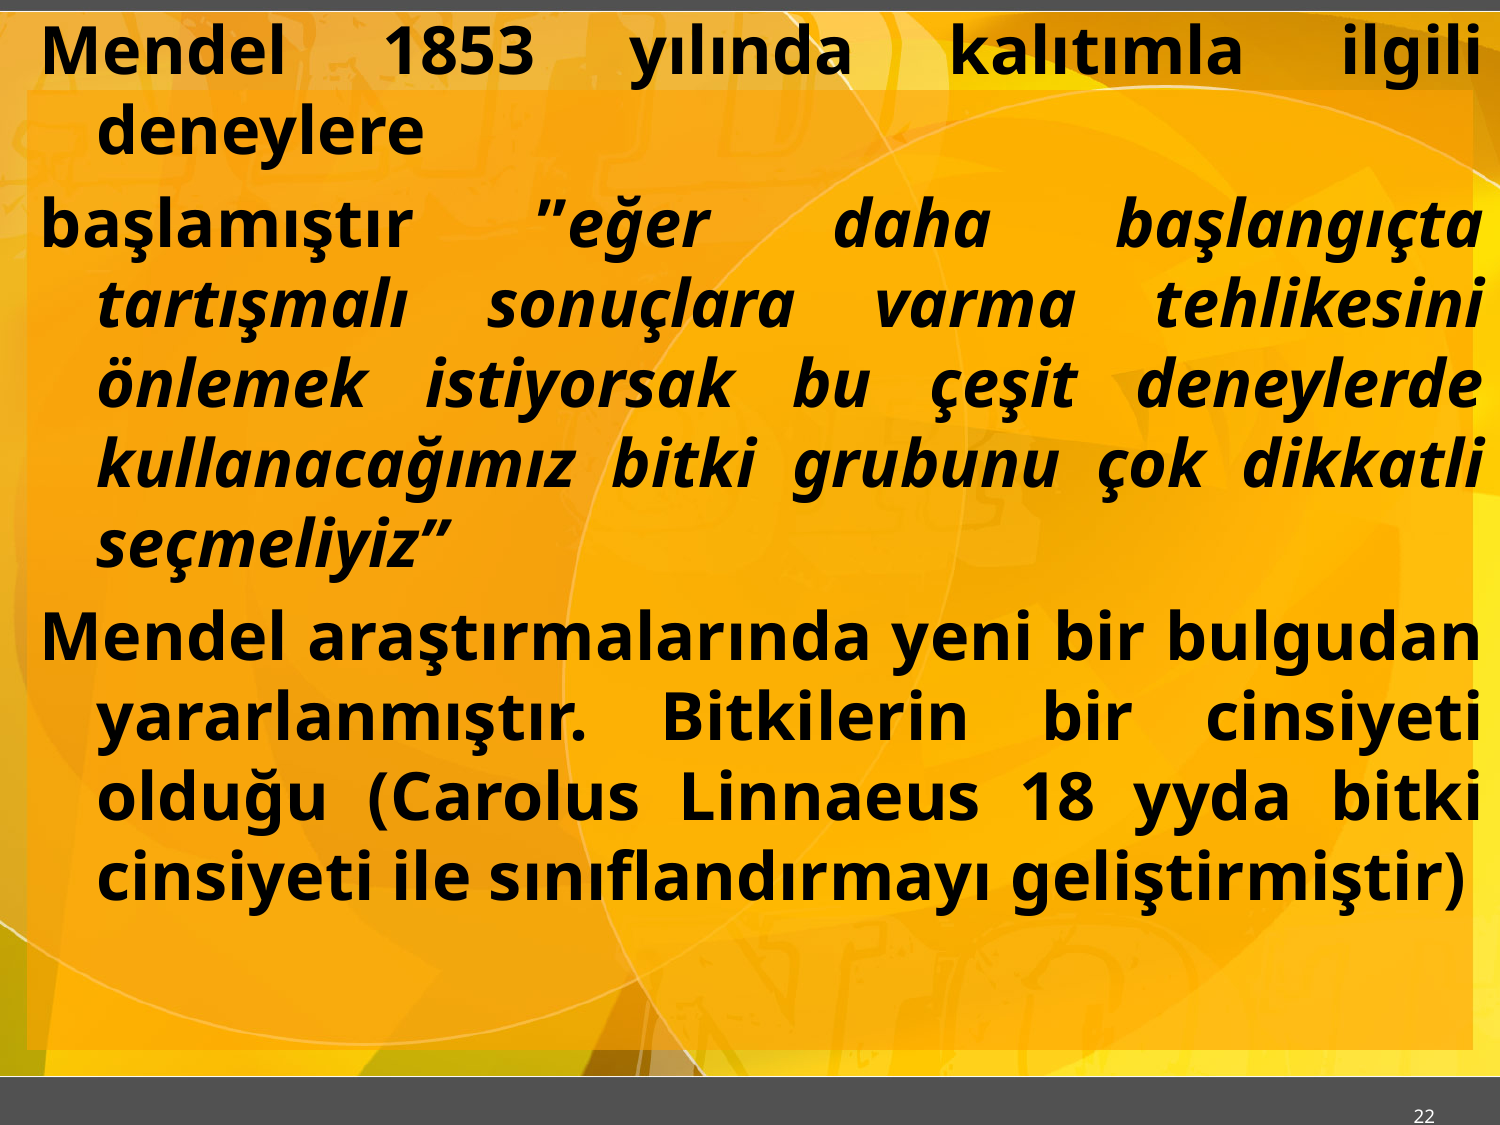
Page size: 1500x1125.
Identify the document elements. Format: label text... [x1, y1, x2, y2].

list Mendel 1853 yılında kalıtımla ilgili deneylere başlamıştır ”eğer daha başlangıçta tartışmalı sonuçlara varma tehlikesini önlemek istiyorsak bu çeşit deneylerde kullanacağımız bitki grubunu çok dikkatli seçmeliyiz” Mendel araştırmalarında yeni bir bulgudan yararlanmıştır. Bitkilerin bir cinsiyeti olduğu (Carolus Linnaeus 18 yyda bitki cinsiyeti ile sınıflandırmayı geliştirmiştir) [24, 0, 1500, 1051]
slide_number 22 [1158, 1097, 1451, 1125]
picture [0, 0, 1500, 1125]
